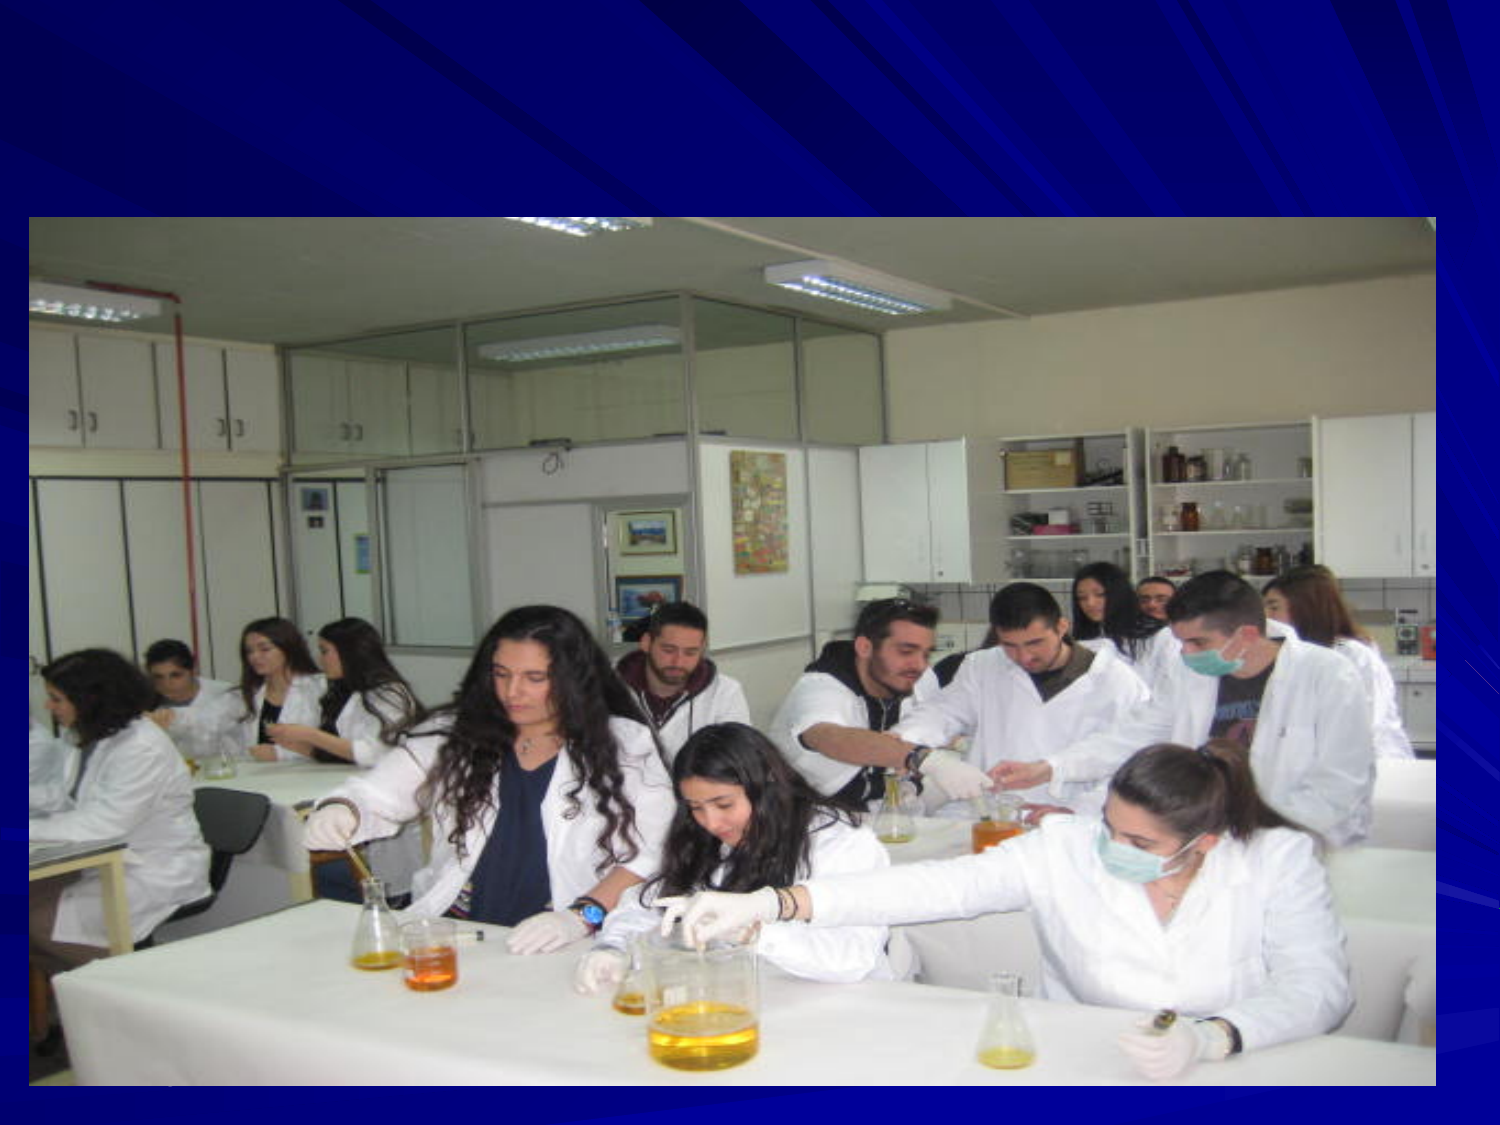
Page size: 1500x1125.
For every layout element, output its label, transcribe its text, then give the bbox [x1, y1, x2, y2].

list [29, 217, 1436, 1087]
slide_number Π. ΜΠΟΥΛΑΝΙΚΗ [74, 1094, 426, 1100]
